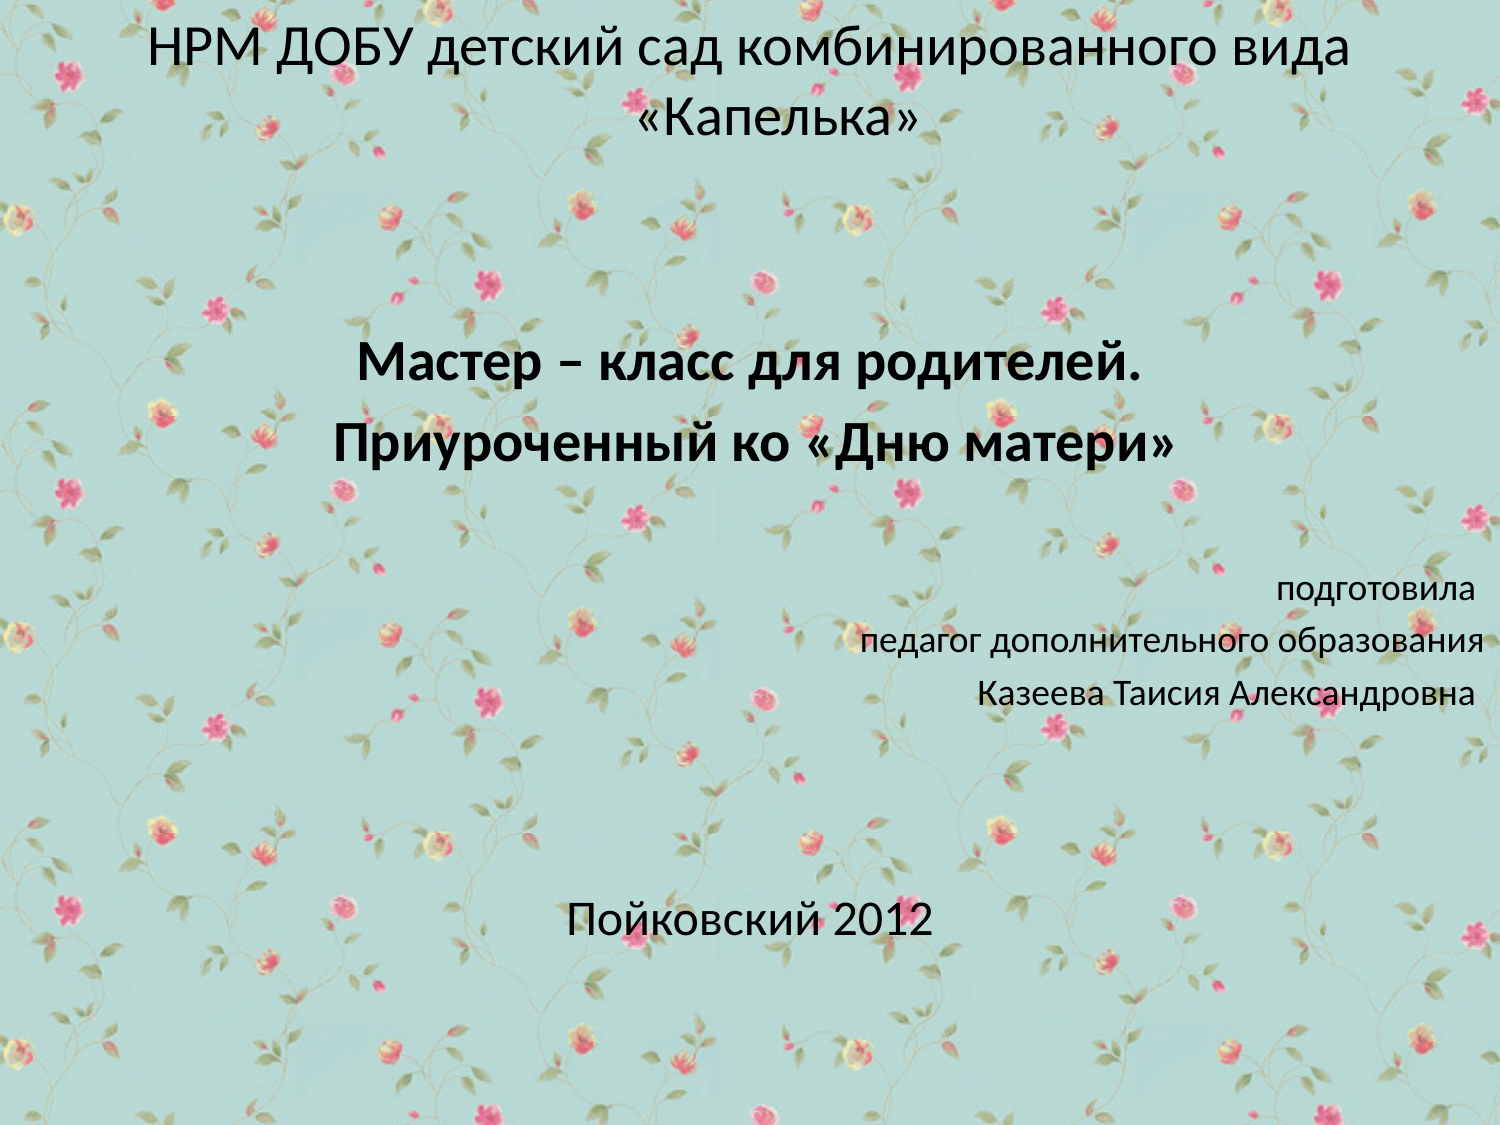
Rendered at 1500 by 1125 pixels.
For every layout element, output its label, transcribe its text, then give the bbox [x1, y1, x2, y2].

list НРМ ДОБУ детский сад комбинированного вида «Капелька» Мастер – класс для родителей. Приуроченный ко «Дню матери» подготовила педагог дополнительного образования Казеева Таисия Александровна Пойковский 2012 [0, 0, 1500, 1102]
